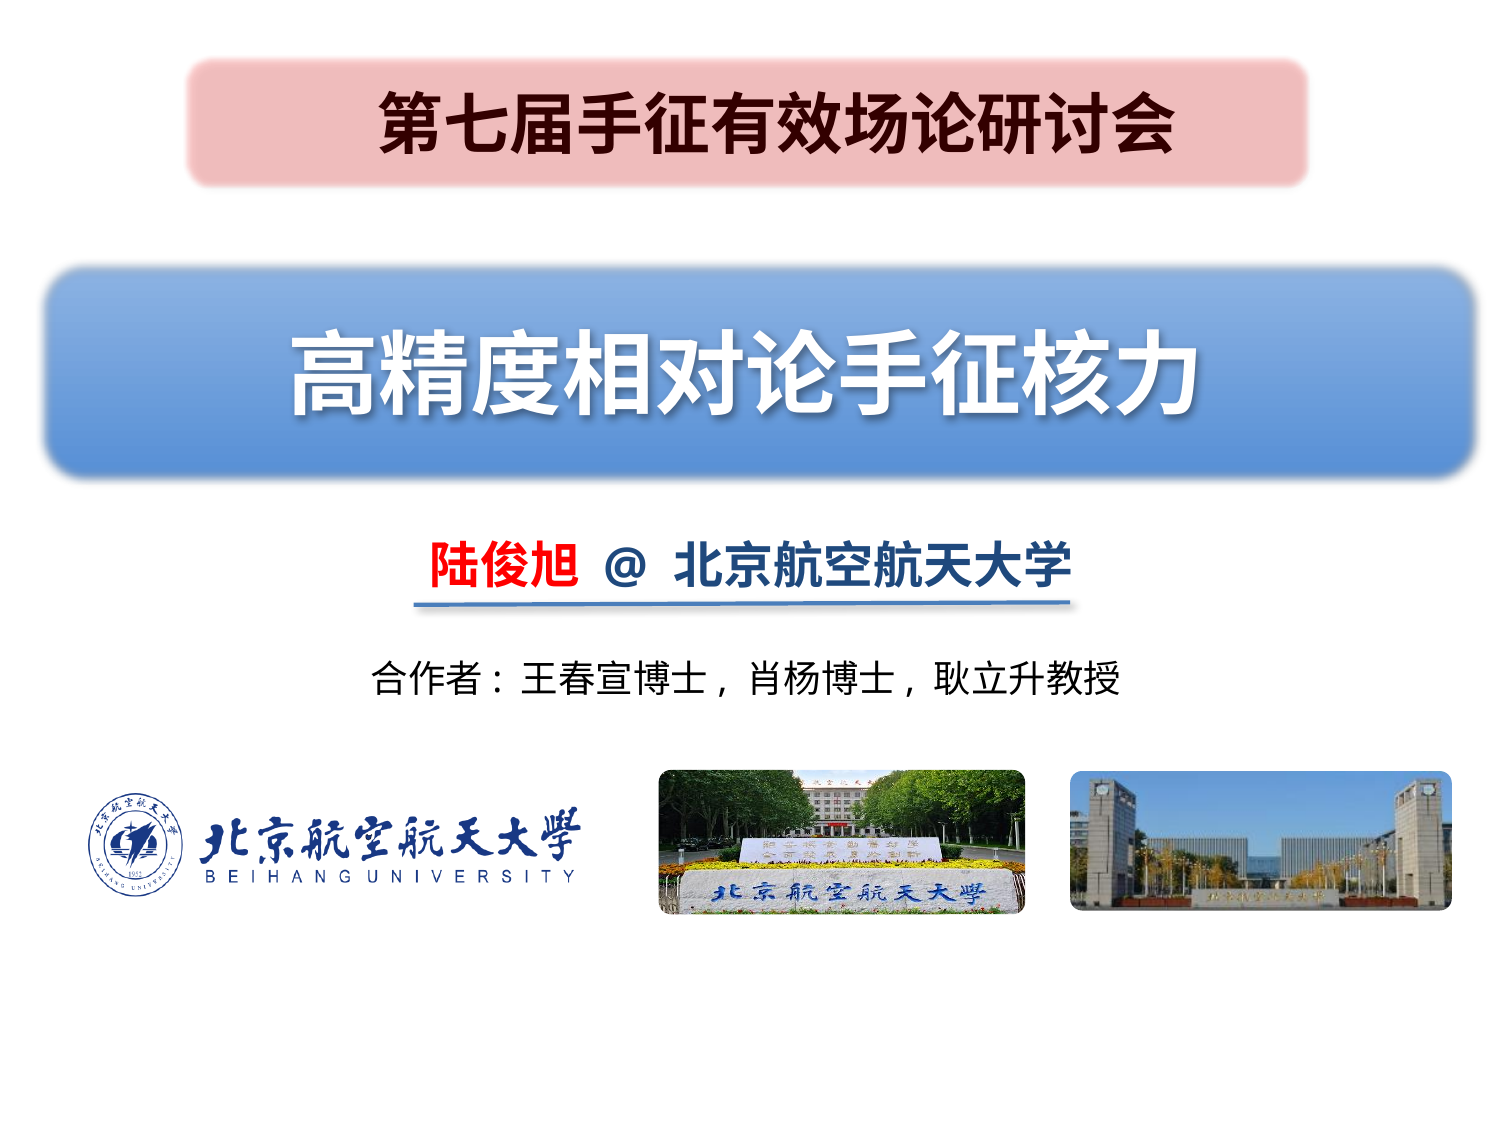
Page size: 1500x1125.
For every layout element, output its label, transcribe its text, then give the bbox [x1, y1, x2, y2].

text_box [190, 62, 1305, 184]
text_box 合作者: 王春宣博士, 肖杨博士, 耿立升教授 [355, 647, 1136, 708]
text_box 陆俊旭 @ 北京航空航天大学 [415, 526, 1088, 602]
picture [1069, 770, 1453, 911]
picture [50, 783, 618, 911]
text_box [36, 258, 1482, 485]
picture [658, 769, 1026, 915]
